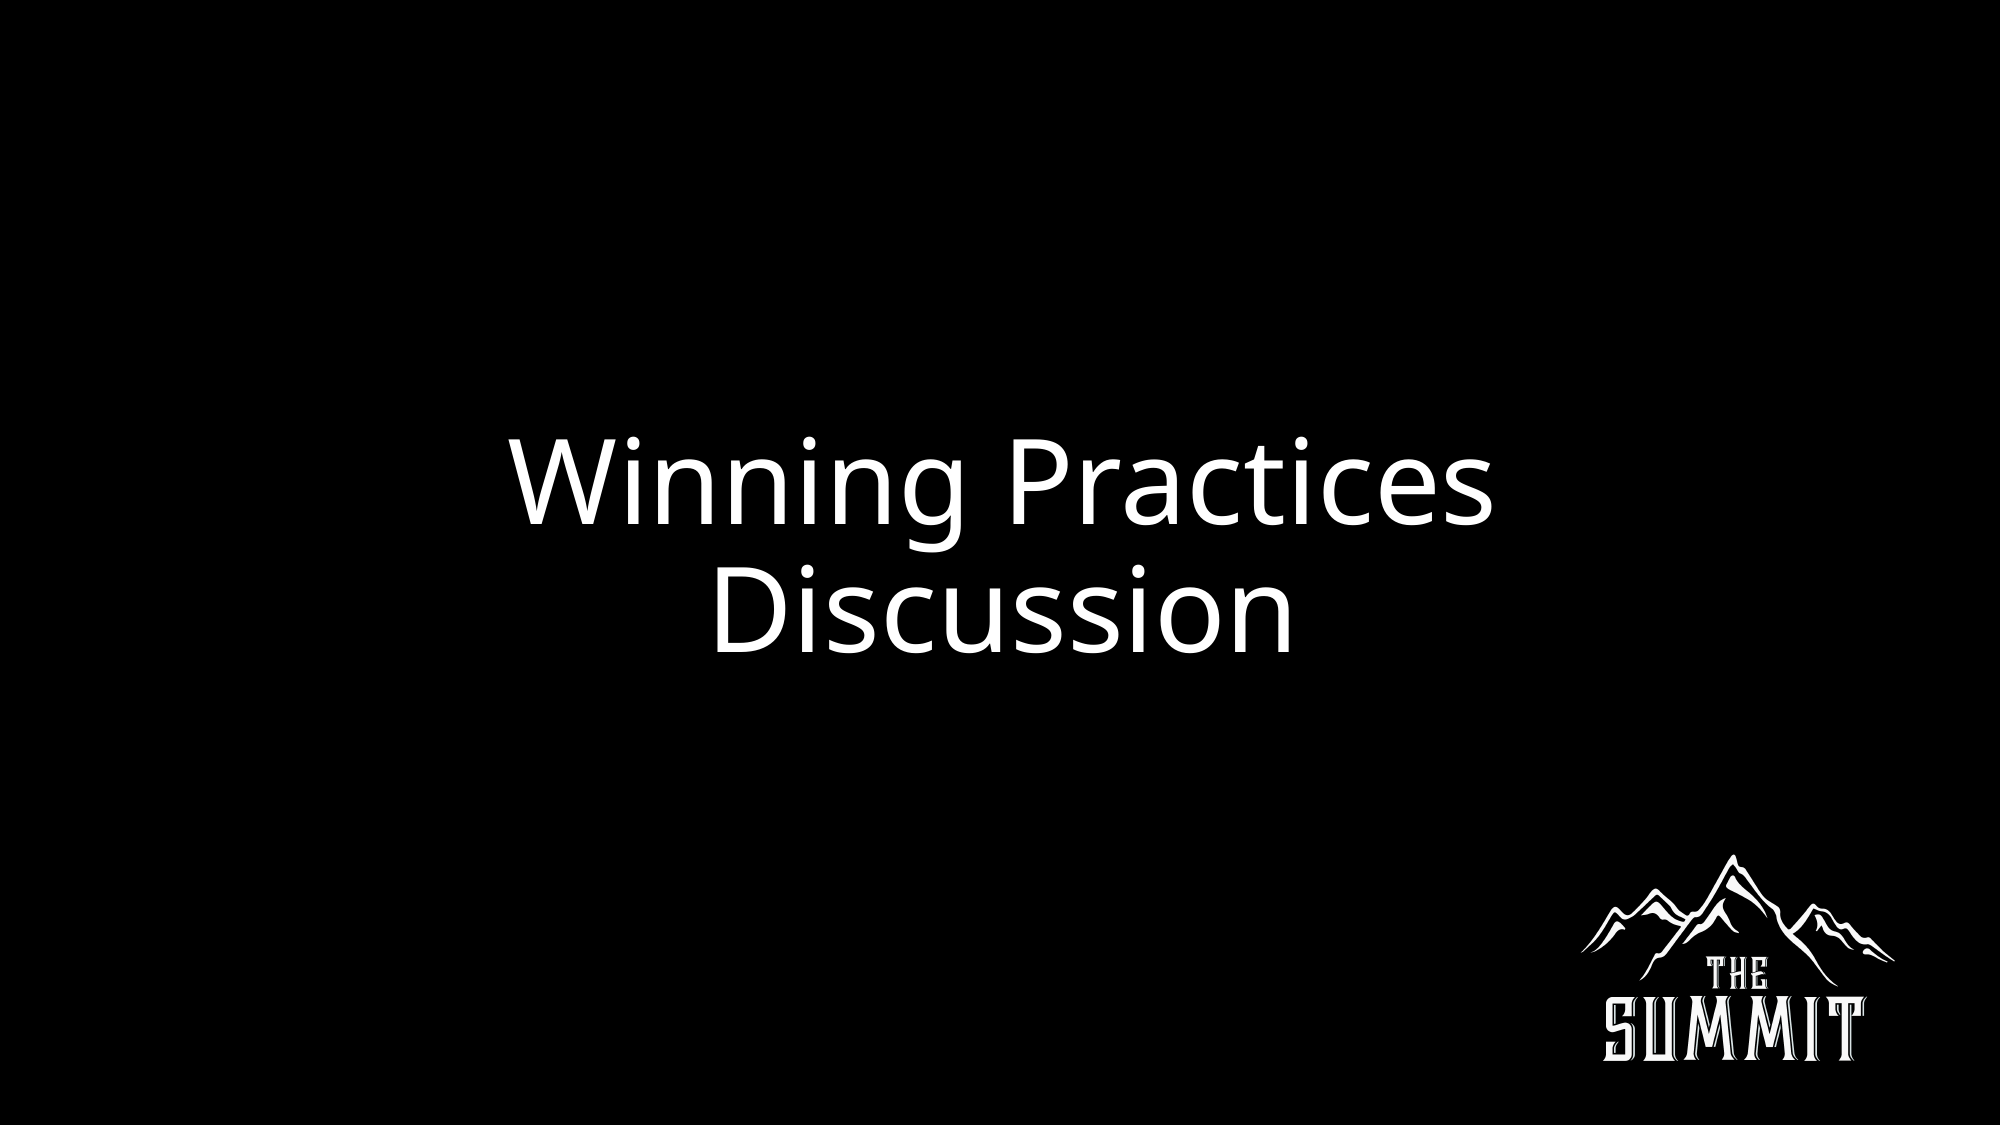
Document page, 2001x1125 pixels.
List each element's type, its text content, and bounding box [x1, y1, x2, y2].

picture [1567, 845, 1910, 1124]
subtitle Winning Practices Discussion [252, 415, 1753, 687]
